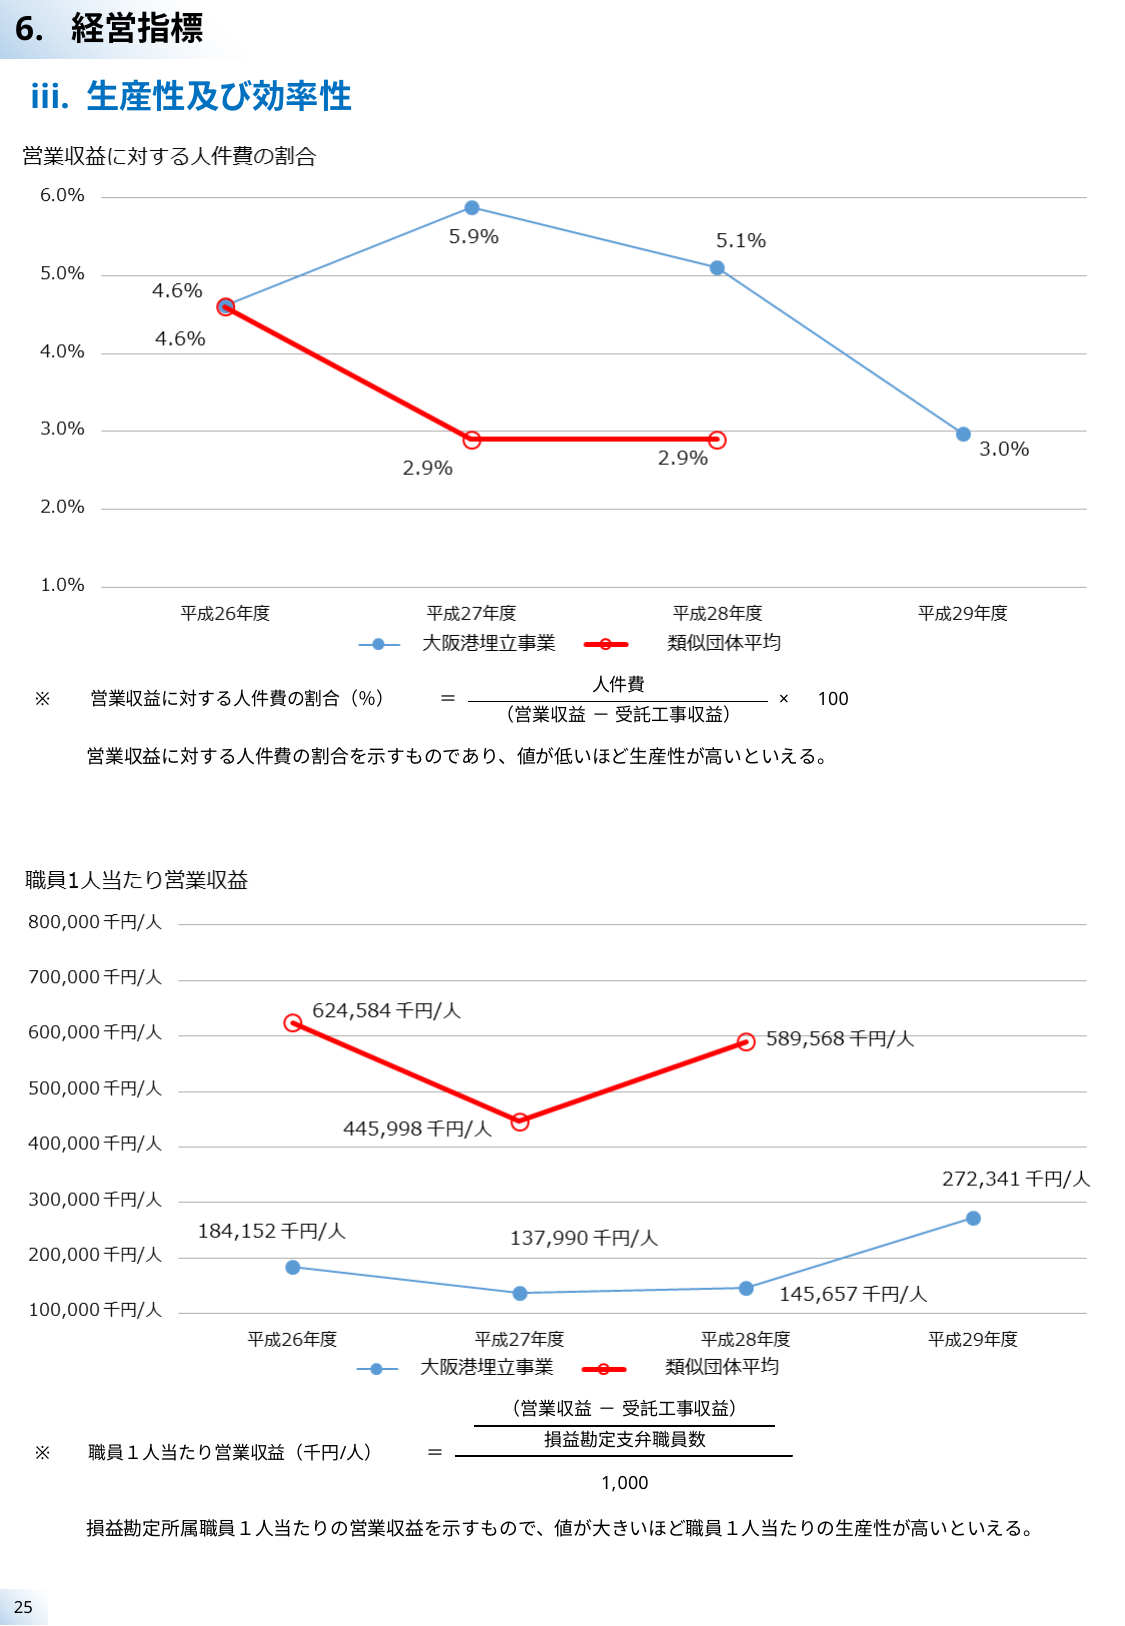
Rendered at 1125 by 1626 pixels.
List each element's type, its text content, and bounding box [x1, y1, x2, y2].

picture [15, 670, 862, 733]
text_box 25 [0, 1589, 48, 1625]
text_box 営業収益に対する人件費の割合を示すものであり、値が低いほど生産性が高いといえる。 [15, 725, 1108, 775]
text_box 生産性及び効率性 [15, 68, 986, 128]
text_box 損益勘定所属職員１人当たりの営業収益を示すもので、値が大きいほど職員１人当たりの生産性が高いといえる。 [15, 1497, 1108, 1547]
text_box 経営指標 [0, 0, 414, 59]
picture [15, 129, 1110, 663]
picture [15, 1394, 794, 1518]
picture [15, 853, 1110, 1386]
